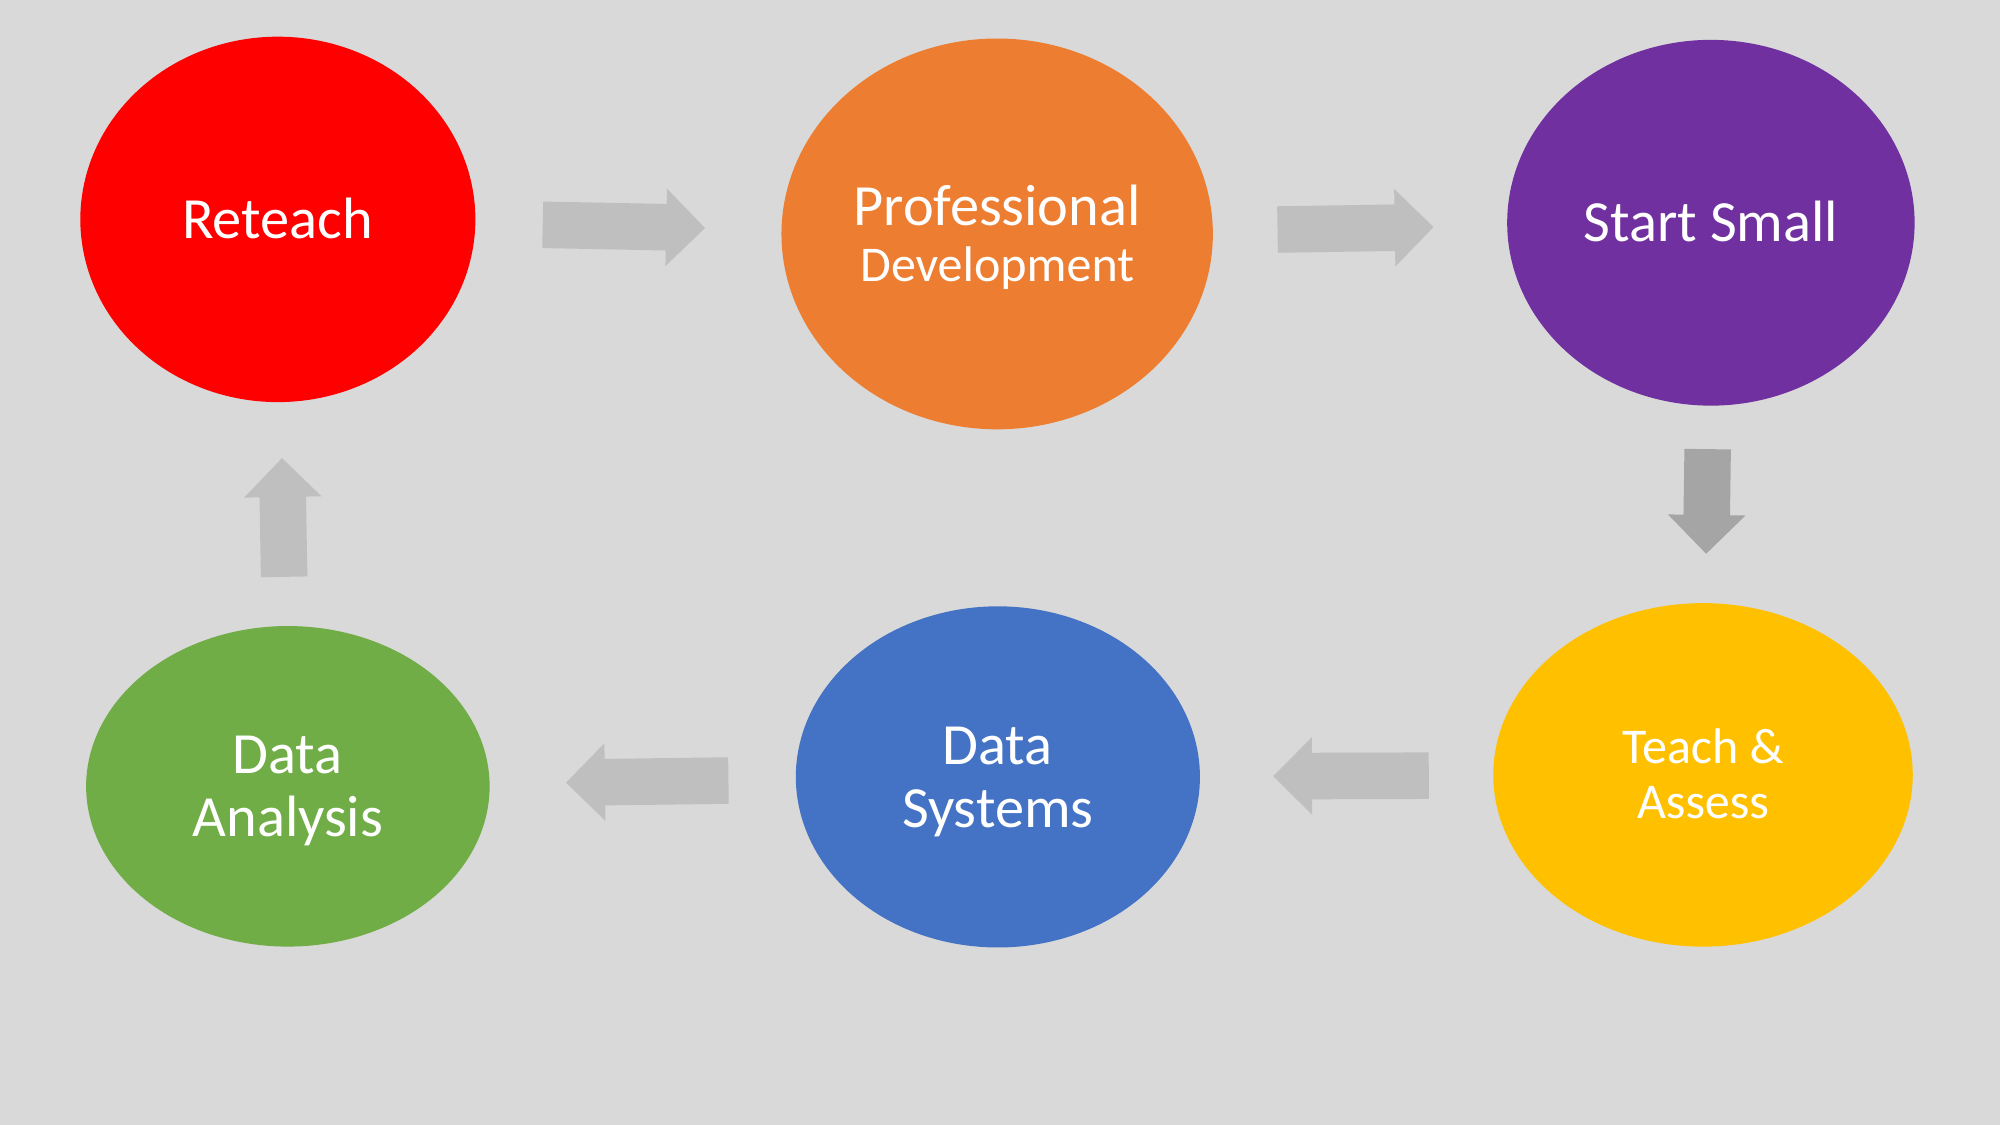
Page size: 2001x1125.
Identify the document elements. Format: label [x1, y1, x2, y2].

list [77, 27, 1915, 947]
